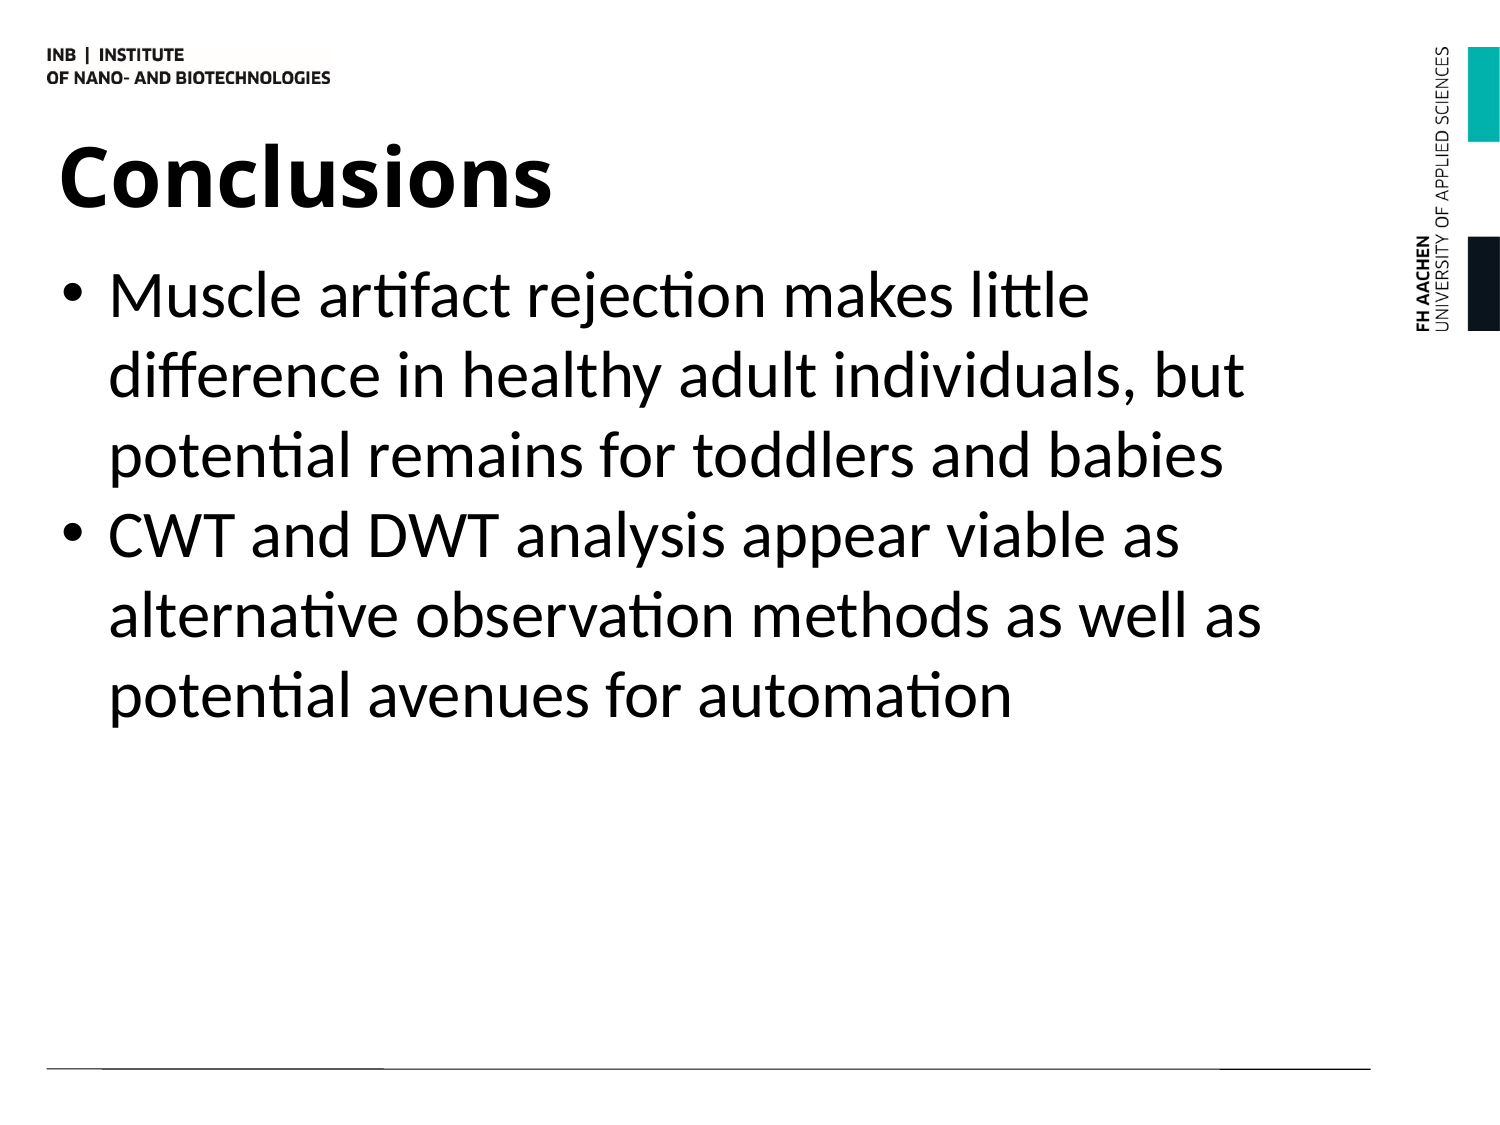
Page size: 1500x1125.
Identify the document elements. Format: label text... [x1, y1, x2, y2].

text_box Muscle artifact rejection makes little difference in healthy adult individuals, but potential remains for toddlers and babies CWT and DWT analysis appear viable as alternative observation methods as well as potential avenues for automation [47, 243, 1370, 739]
text_box Conclusions [42, 125, 1366, 244]
picture [1404, 47, 1500, 331]
picture [47, 47, 330, 84]
